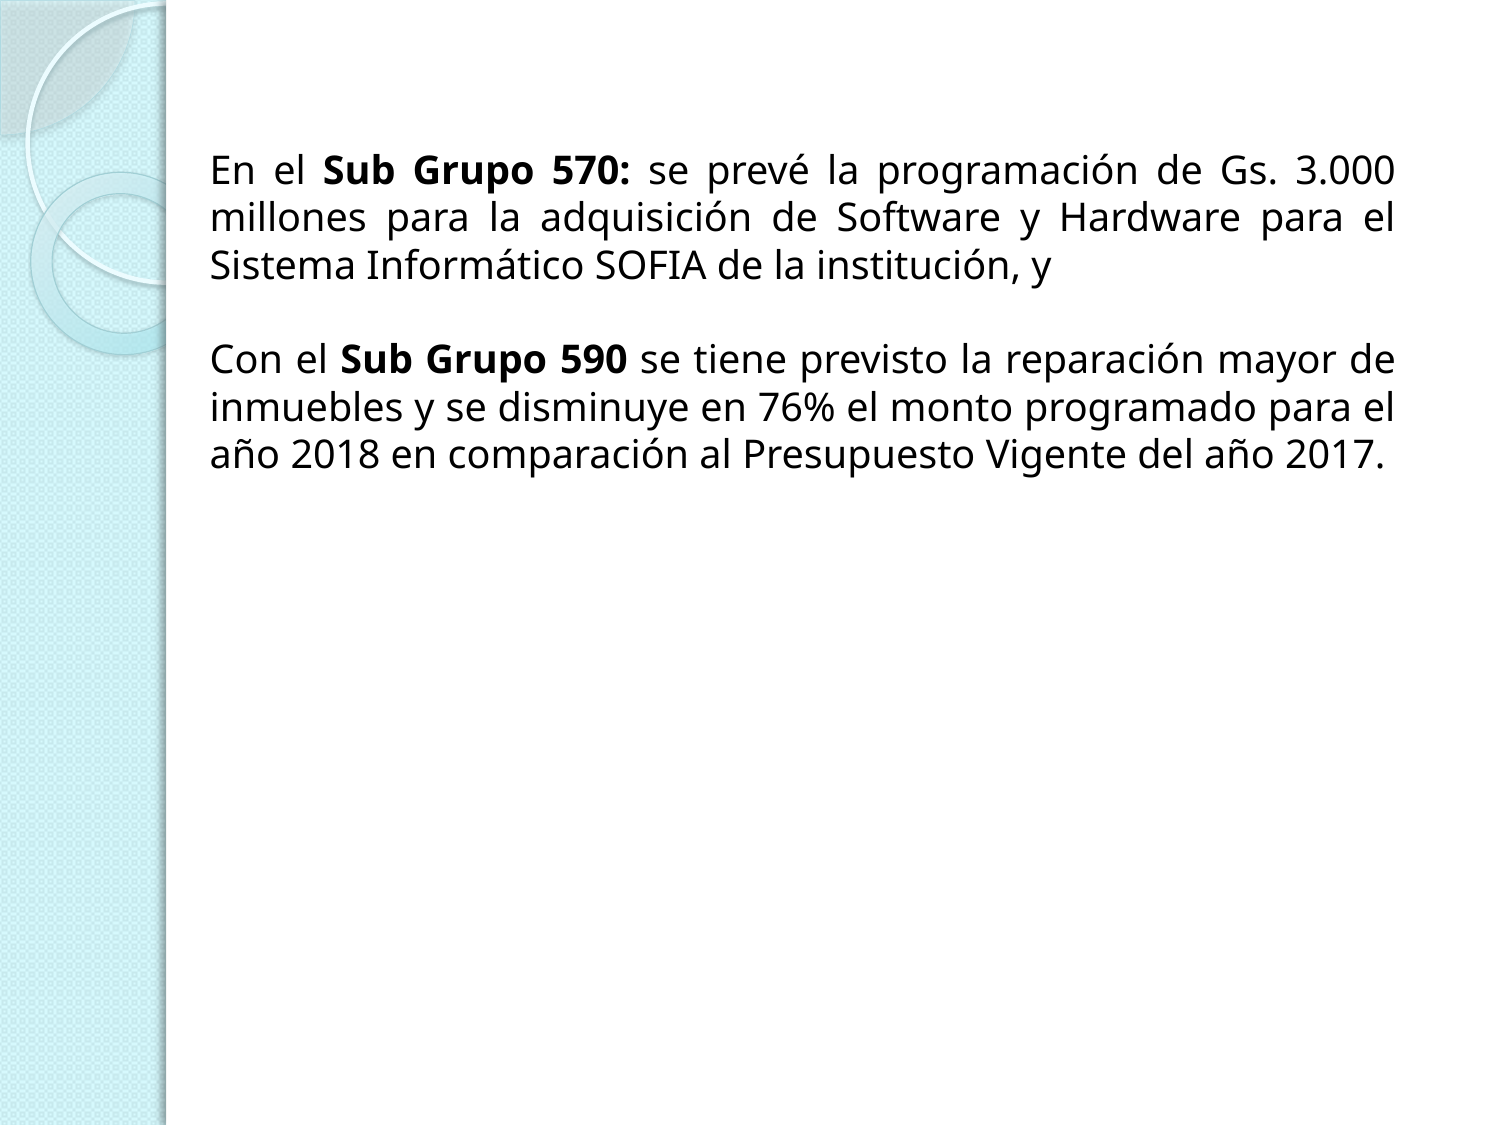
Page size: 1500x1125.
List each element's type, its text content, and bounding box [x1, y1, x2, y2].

text_box En el Sub Grupo 570: se prevé la programación de Gs. 3.000 millones para la adquisición de Software y Hardware para el Sistema Informático SOFIA de la institución, y Con el Sub Grupo 590 se tiene previsto la reparación mayor de inmuebles y se disminuye en 76% el monto programado para el año 2018 en comparación al Presupuesto Vigente del año 2017. [194, 137, 1412, 530]
